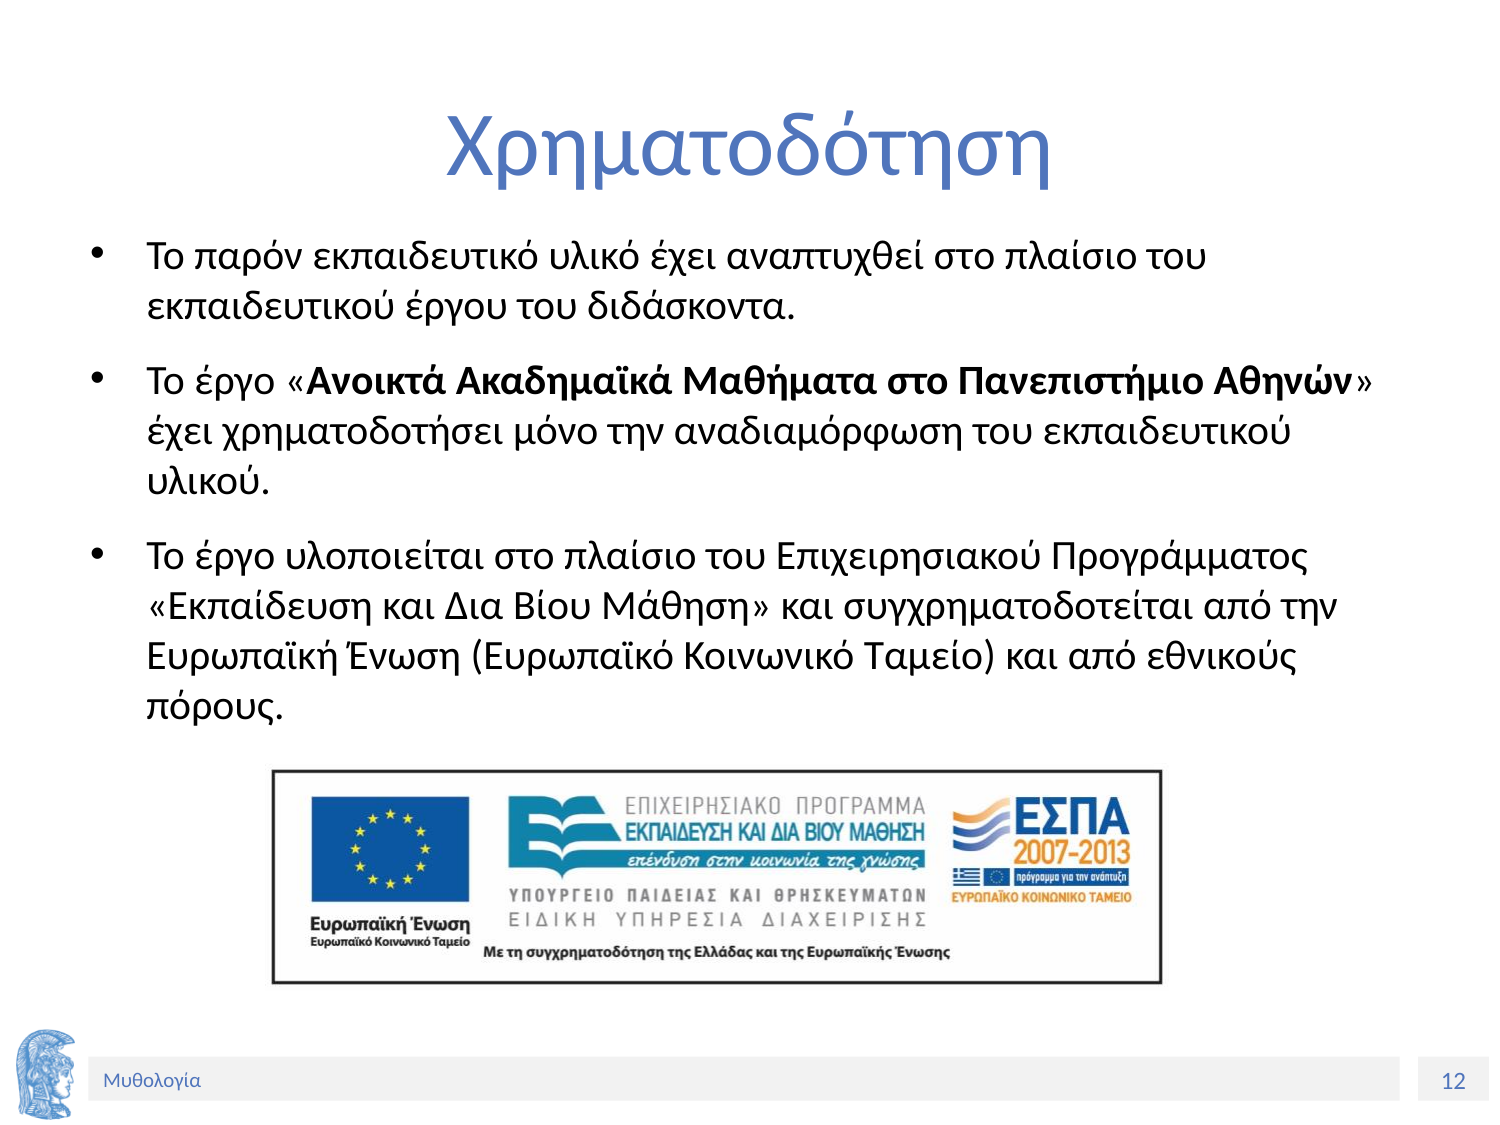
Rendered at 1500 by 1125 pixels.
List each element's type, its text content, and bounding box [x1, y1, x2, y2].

title Χρηματοδότηση [75, 45, 1425, 219]
picture [265, 762, 1169, 991]
picture [9, 1026, 81, 1120]
list Το παρόν εκπαιδευτικό υλικό έχει αναπτυχθεί στo πλαίσιo του εκπαιδευτικού έργου του διδάσκοντα. Το έργο «Ανοικτά Ακαδημαϊκά Μαθήματα στο Πανεπιστήμιο Αθηνών» έχει χρηματοδοτήσει μόνο την αναδιαμόρφωση του εκπαιδευτικού υλικού. Το έργο υλοποιείται στο πλαίσιο του Επιχειρησιακού Προγράμματος «Εκπαίδευση και Δια Βίου Μάθηση» και συγχρηματοδοτείται από την Ευρωπαϊκή Ένωση (Ευρωπαϊκό Κοινωνικό Ταμείο) και από εθνικούς πόρους. [75, 219, 1425, 963]
